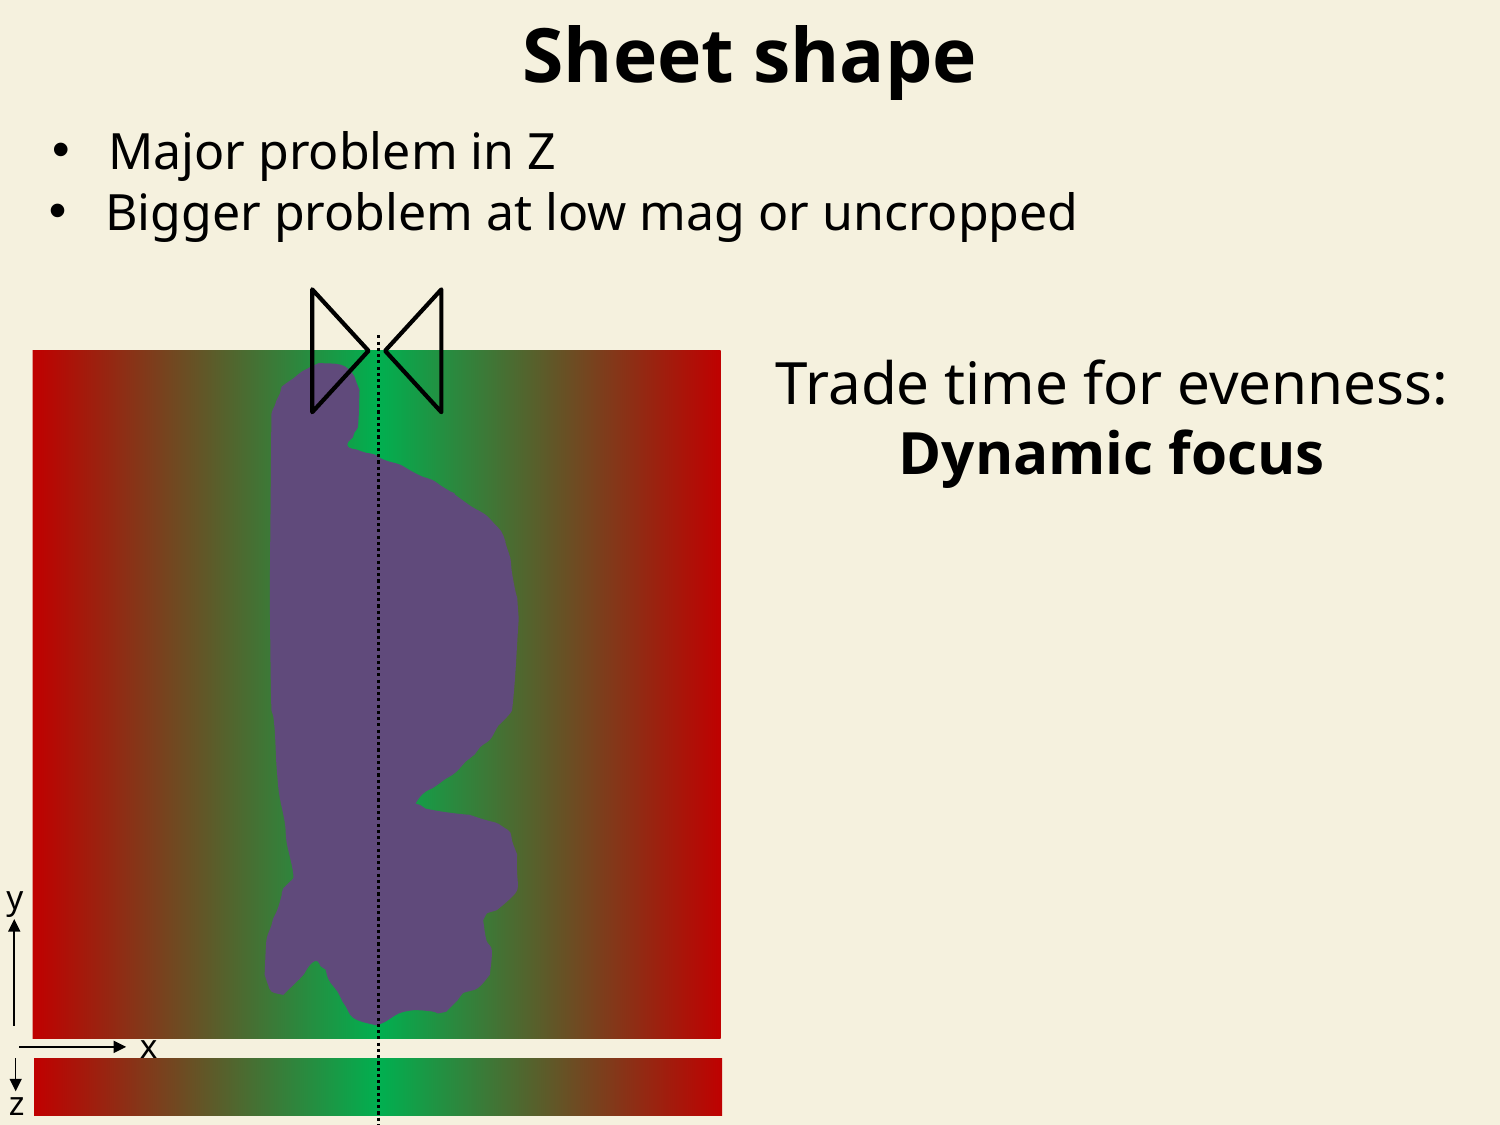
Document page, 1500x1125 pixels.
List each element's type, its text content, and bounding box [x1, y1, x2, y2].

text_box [0, 1058, 40, 1125]
text_box [262, 366, 373, 1027]
text_box Sheet shape [0, 0, 1500, 105]
text_box [382, 349, 723, 1041]
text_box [0, 868, 173, 1074]
text_box Bigger problem at low mag or uncropped [34, 173, 1500, 248]
text_box [382, 456, 521, 1026]
text_box [44, 1056, 373, 1118]
text_box Trade time for evenness: Dynamic focus [722, 338, 1500, 494]
text_box [31, 349, 373, 1041]
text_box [311, 289, 442, 413]
text_box Major problem in Z [37, 112, 1500, 173]
text_box [382, 1056, 724, 1118]
